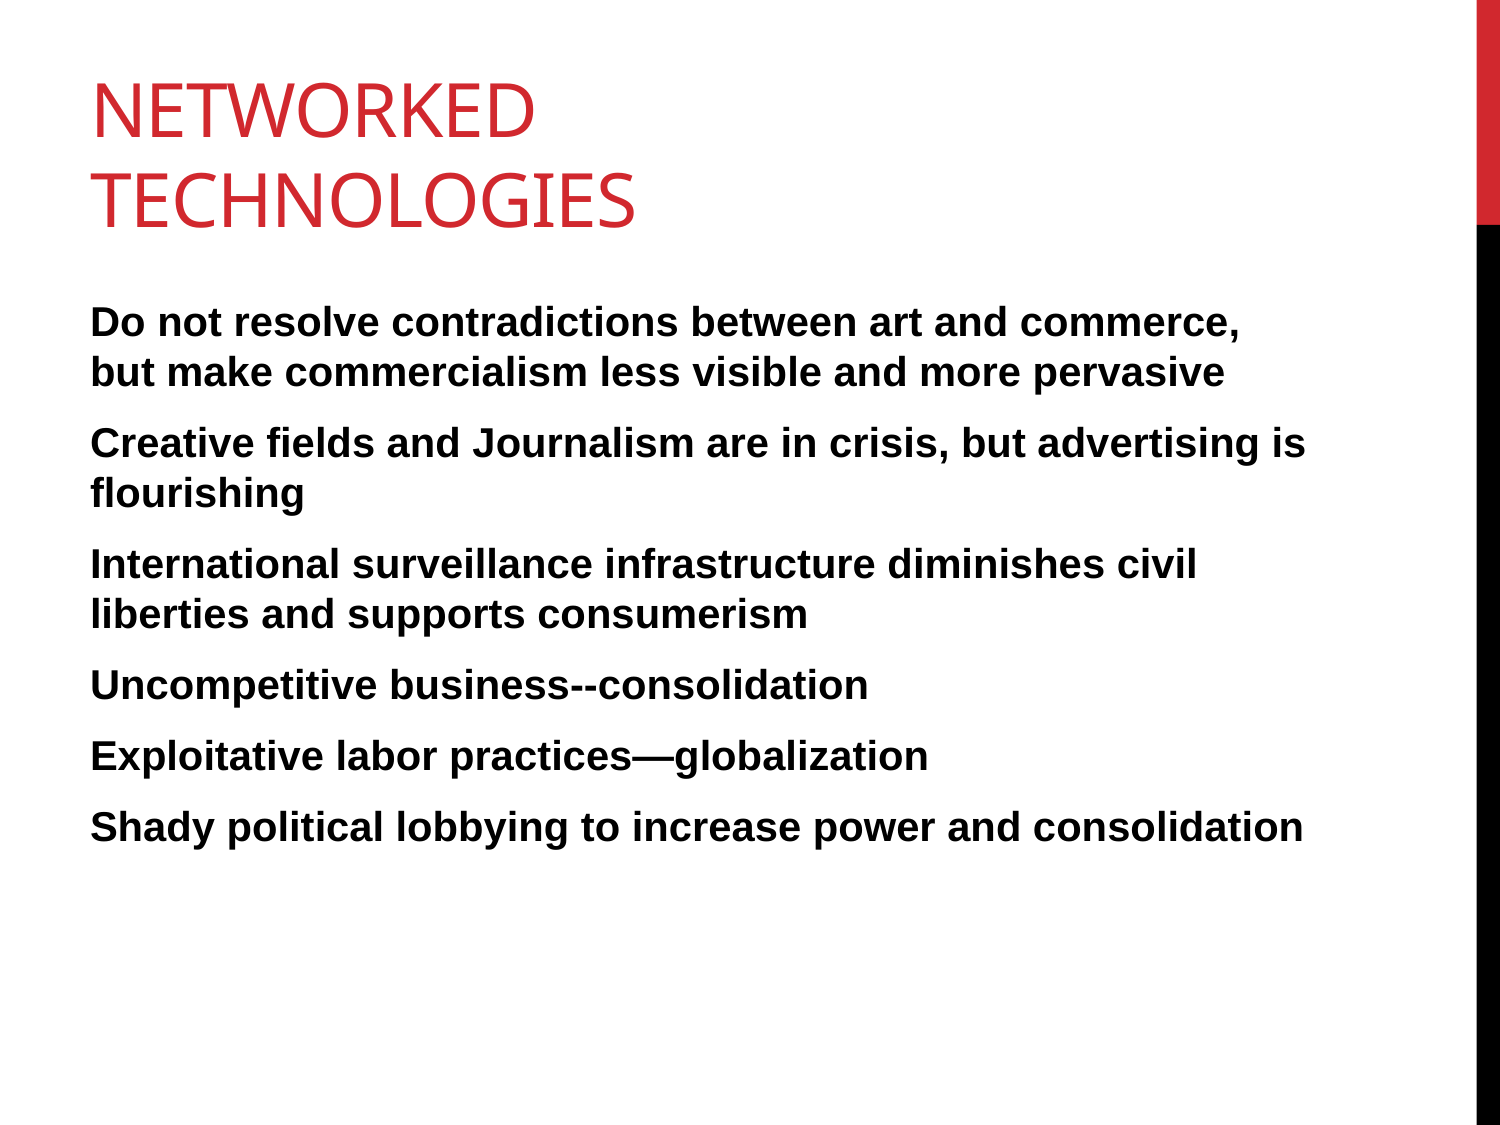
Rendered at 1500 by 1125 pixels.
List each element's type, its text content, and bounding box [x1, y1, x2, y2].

title Networked Technologies [75, 25, 1025, 250]
list Do not resolve contradictions between art and commerce, but make commercialism less visible and more pervasive Creative fields and Journalism are in crisis, but advertising is flourishing International surveillance infrastructure diminishes civil liberties and supports consumerism Uncompetitive business--consolidation Exploitative labor practices—globalization Shady political lobbying to increase power and consolidation [75, 287, 1325, 1005]
